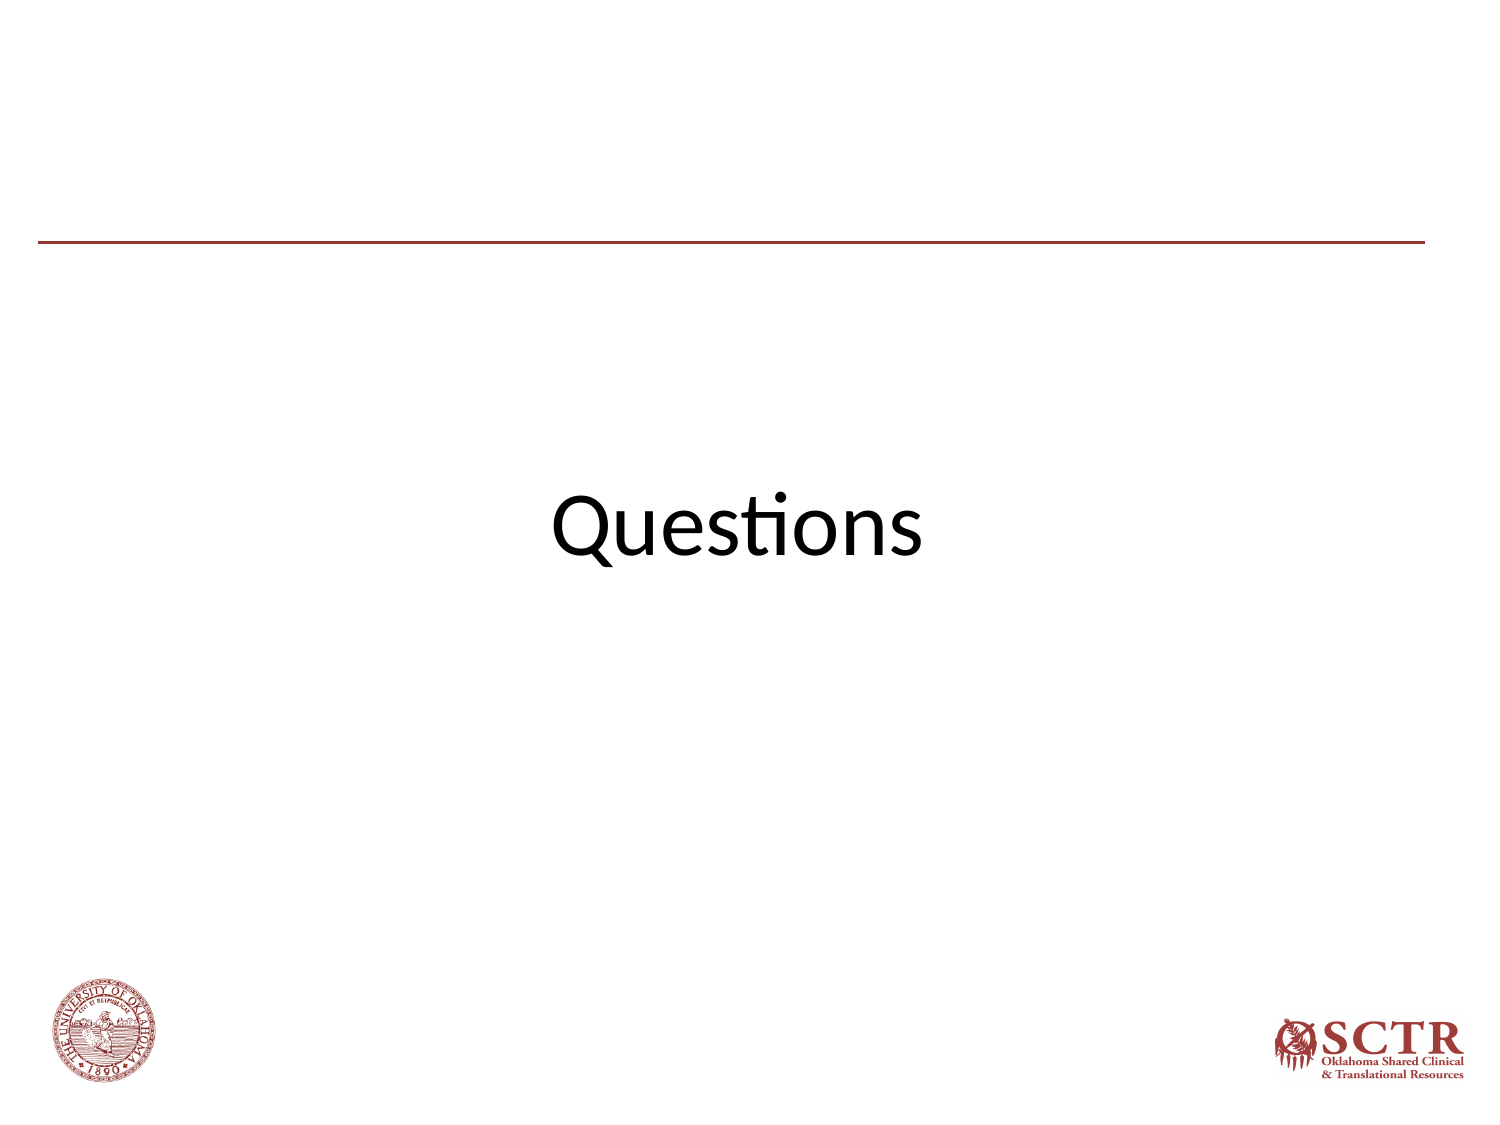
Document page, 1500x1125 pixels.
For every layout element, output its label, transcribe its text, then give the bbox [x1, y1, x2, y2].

picture [50, 974, 158, 1085]
title Questions [62, 425, 1413, 613]
